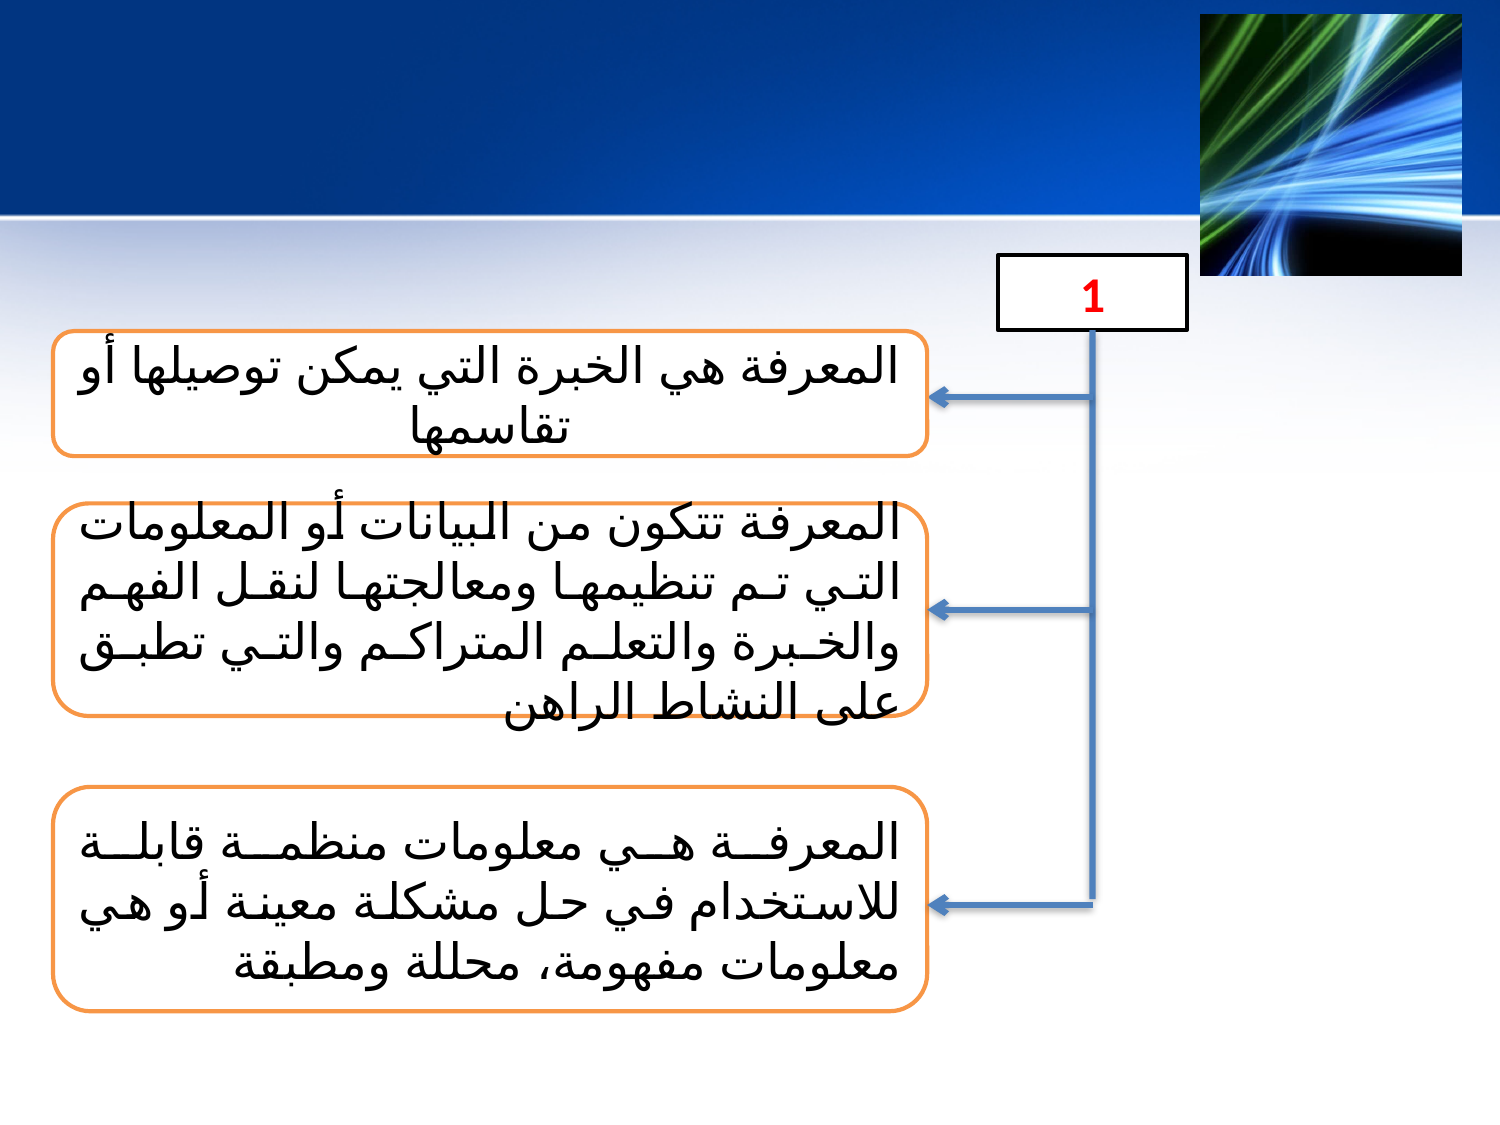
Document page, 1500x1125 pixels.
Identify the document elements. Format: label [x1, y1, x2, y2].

text_box [52, 255, 1188, 1012]
picture [0, 0, 1500, 1125]
